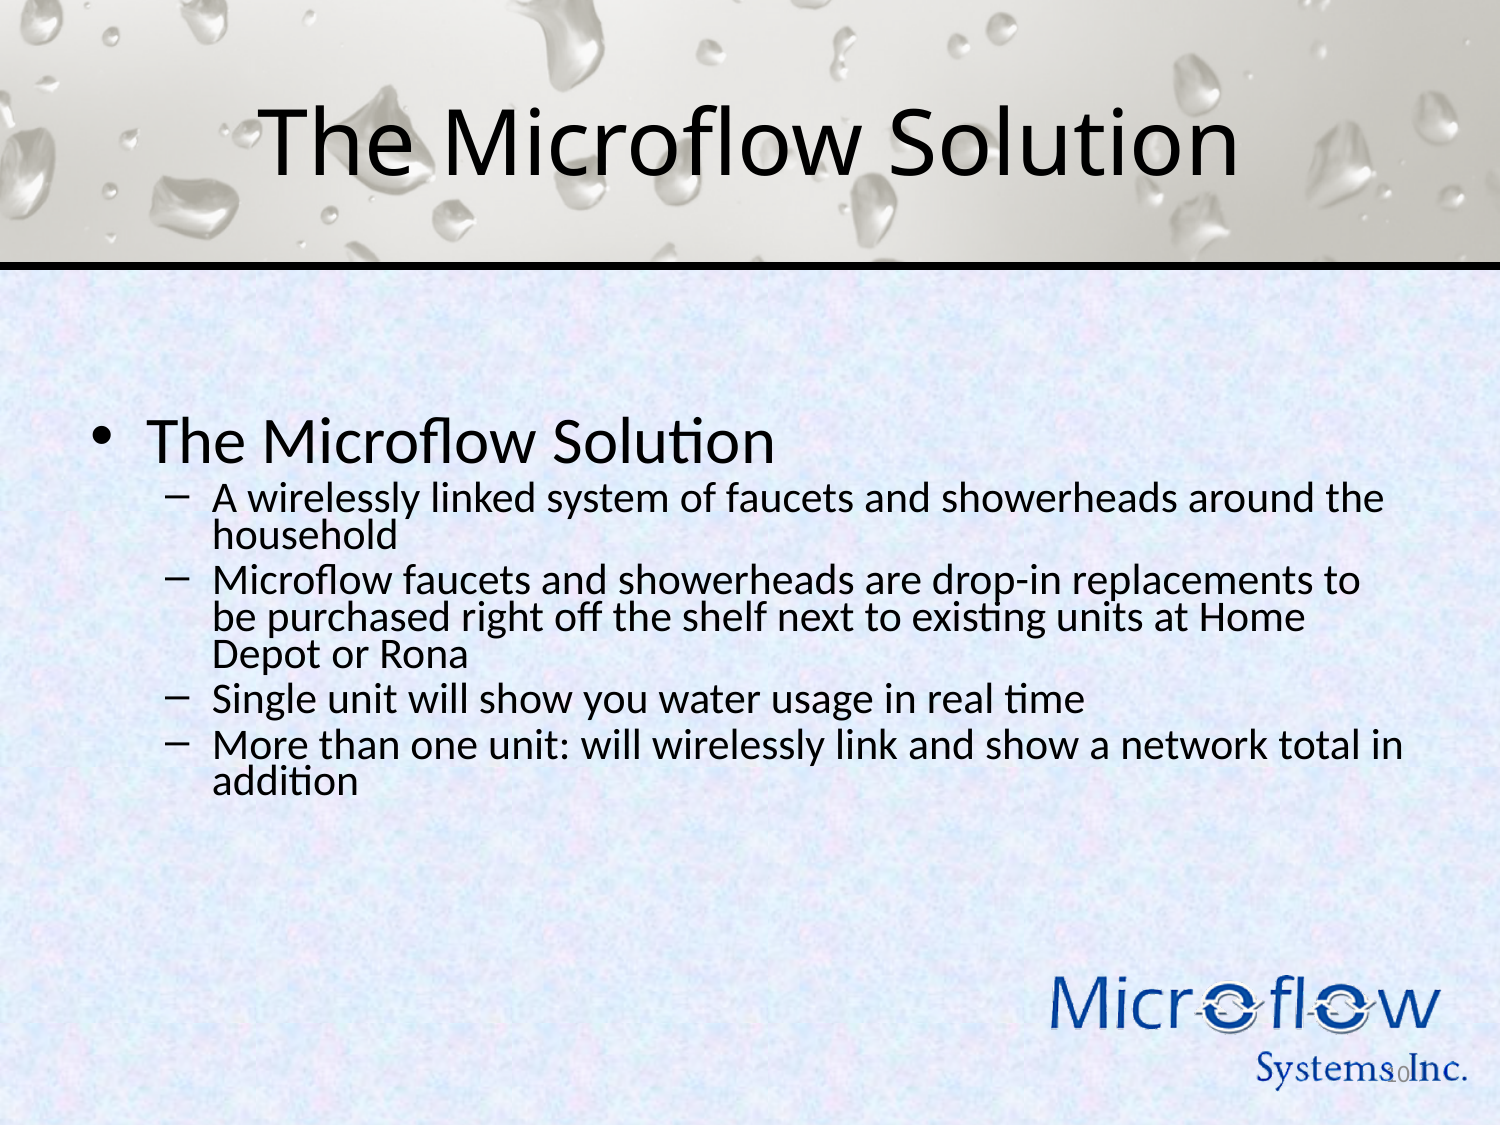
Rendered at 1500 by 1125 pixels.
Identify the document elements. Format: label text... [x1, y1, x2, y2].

picture [1049, 974, 1467, 1092]
picture [0, 0, 1500, 263]
list The Microflow Solution A wirelessly linked system of faucets and showerheads around the household Microflow faucets and showerheads are drop-in replacements to be purchased right off the shelf next to existing units at Home Depot or Rona Single unit will show you water usage in real time More than one unit: will wirelessly link and show a network total in addition [75, 337, 1425, 1005]
table_cell $21.47 [0, 270, 1500, 1125]
